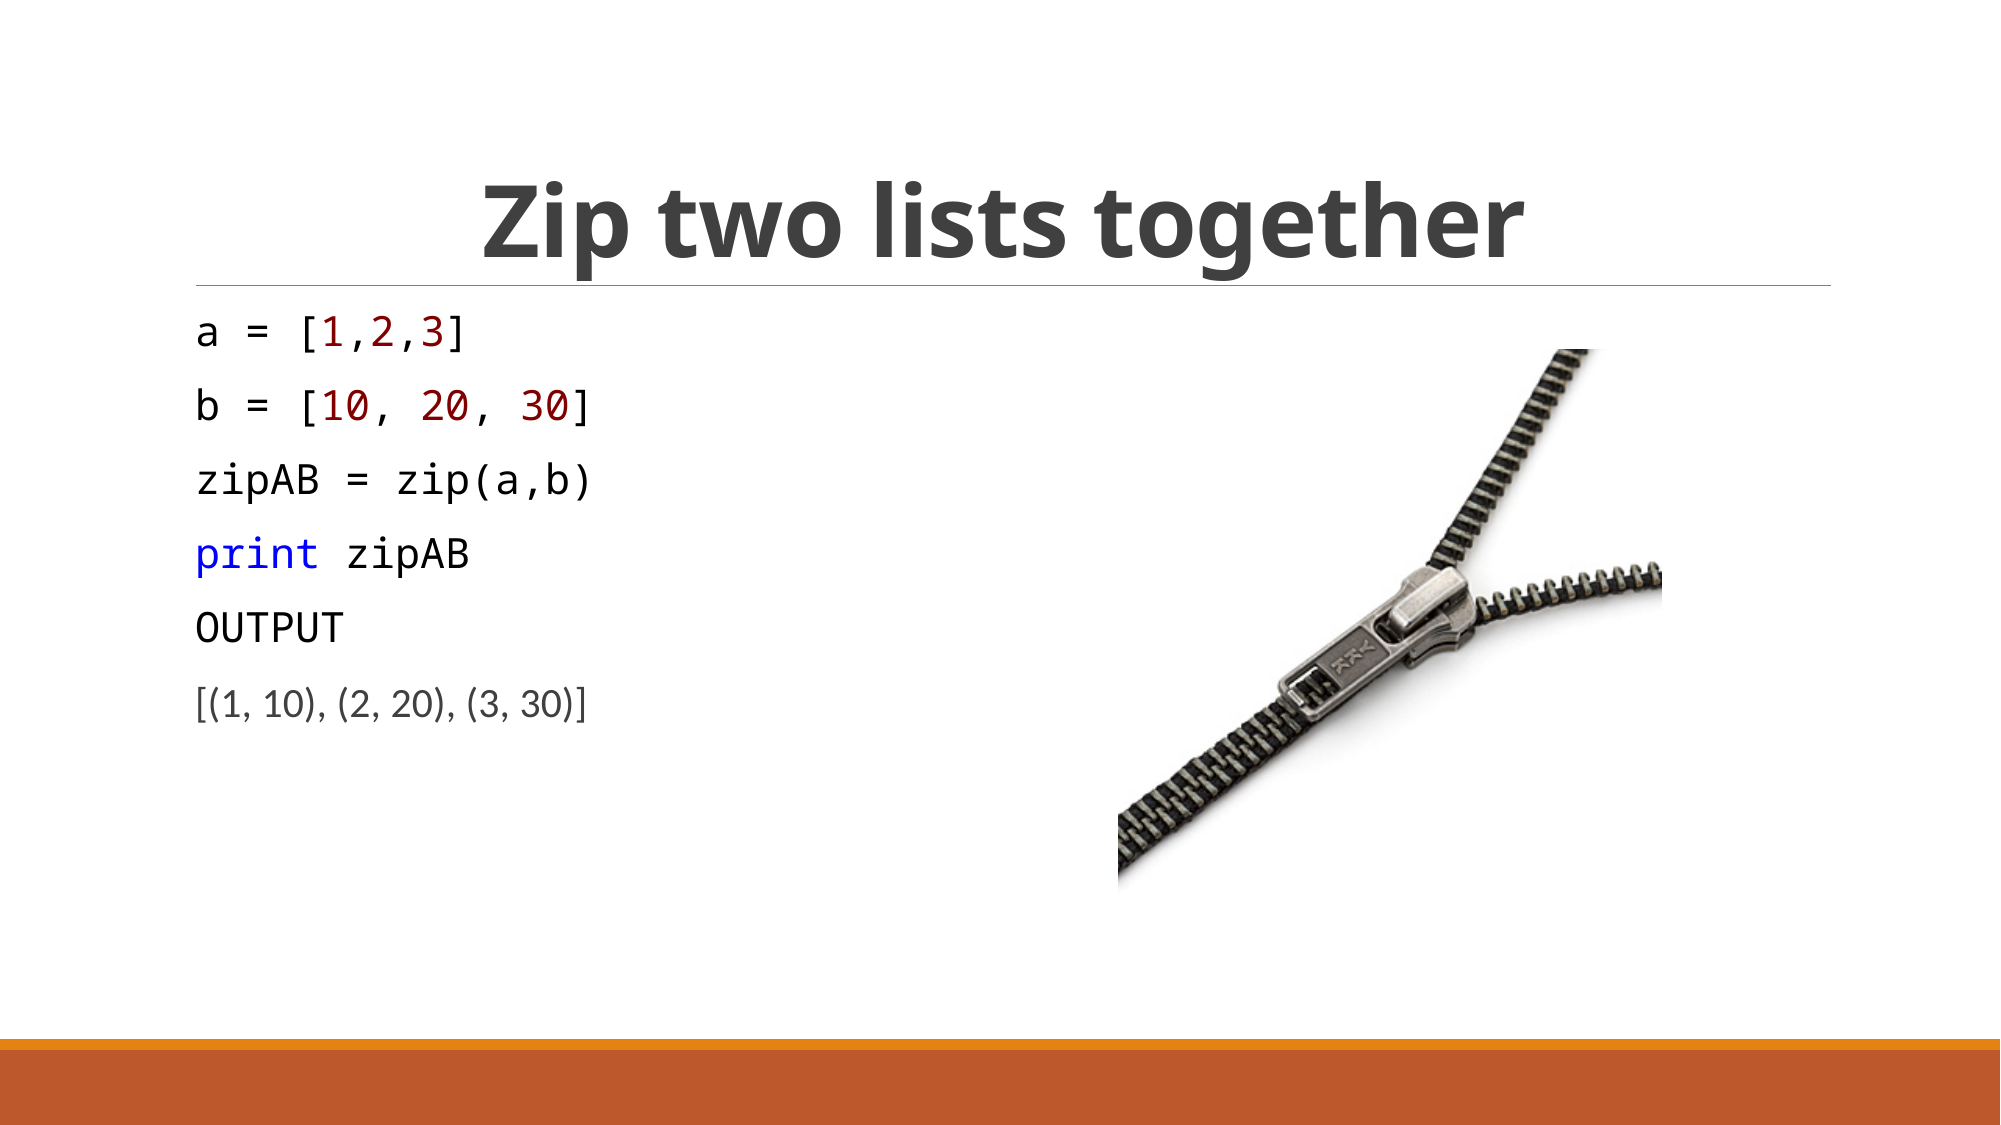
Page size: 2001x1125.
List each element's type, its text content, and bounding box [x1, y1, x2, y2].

title Zip two lists together [180, 47, 1830, 285]
picture [1117, 349, 1663, 895]
list a = [1,2,3] b = [10, 20, 30] zipAB = zip(a,b) print zipAB OUTPUT [(1, 10), (2, 20), (3, 30)] [180, 302, 1830, 963]
